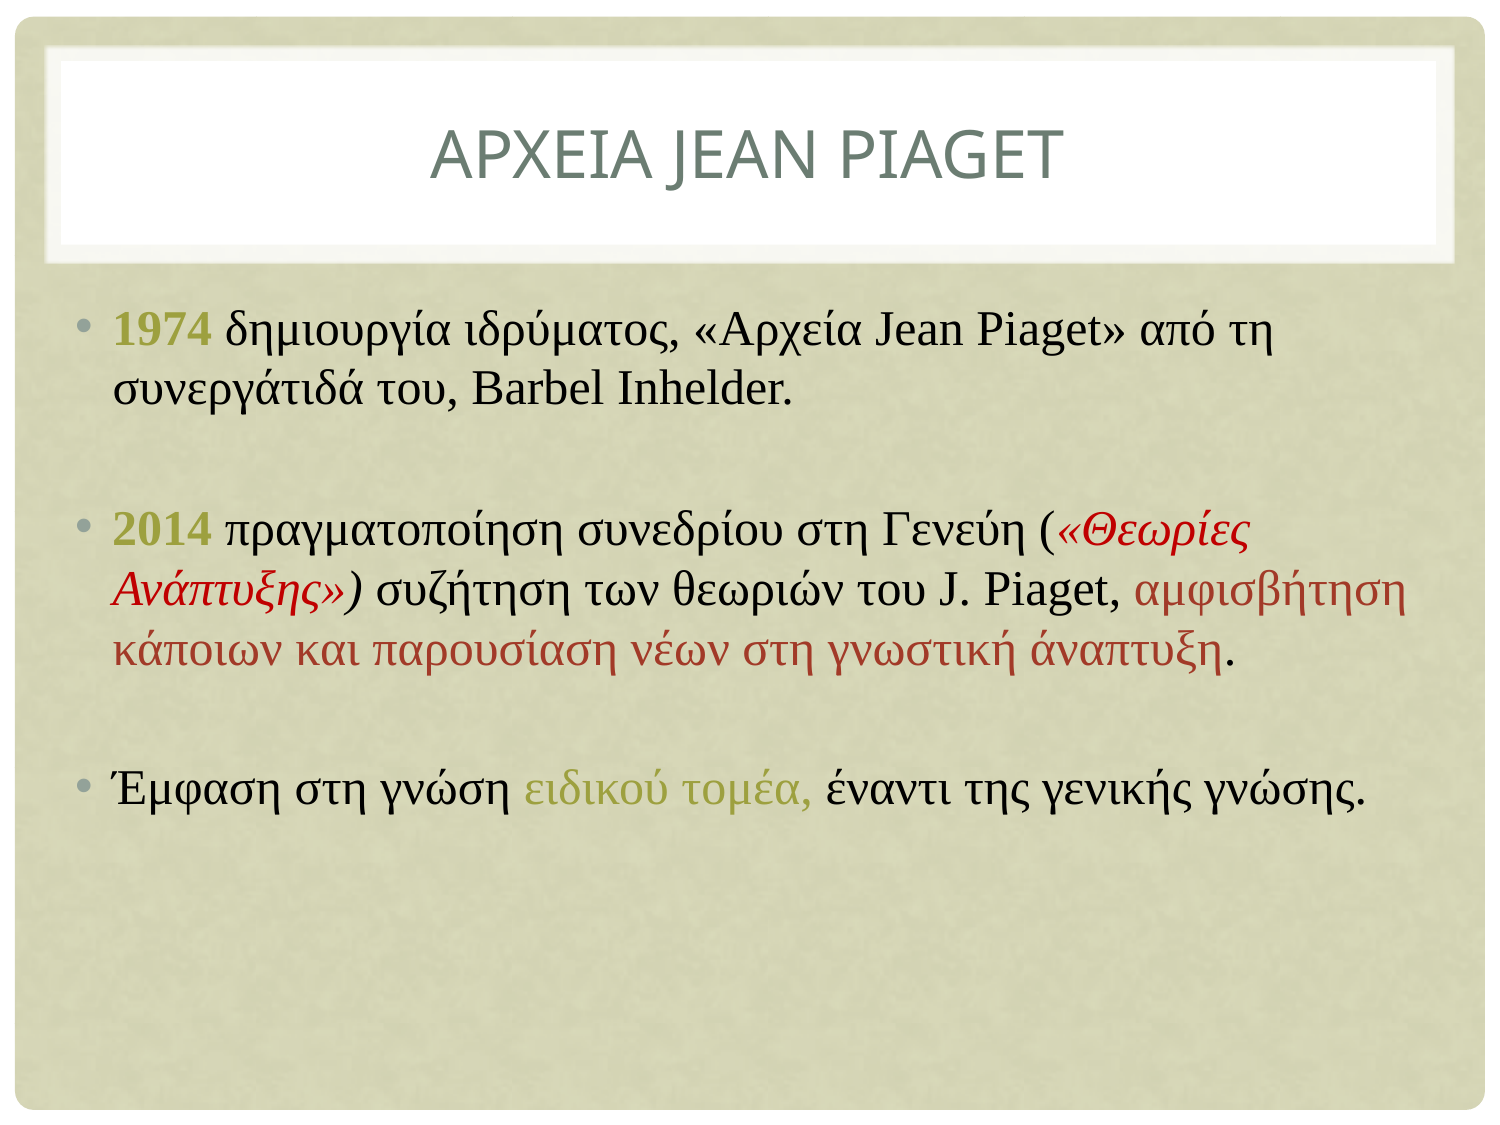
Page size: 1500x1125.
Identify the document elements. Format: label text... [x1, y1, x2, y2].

title Αρχεια jean piaGet [69, 66, 1425, 238]
list 1974 δημιουργία ιδρύματος, «Aρχεία Jean Piaget» από τη συνεργάτιδά του, Barbel Inhelder. 2014 πραγματοποίηση συνεδρίου στη Γενεύη («Θεωρίες Ανάπτυξης») συζήτηση των θεωριών του J. Piaget, αμφισβήτηση κάποιων και παρουσίαση νέων στη γνωστική άναπτυξη. Έμφαση στη γνώση ειδικού τομέα, έναντι της γενικής γνώσης. [41, 287, 1459, 1071]
